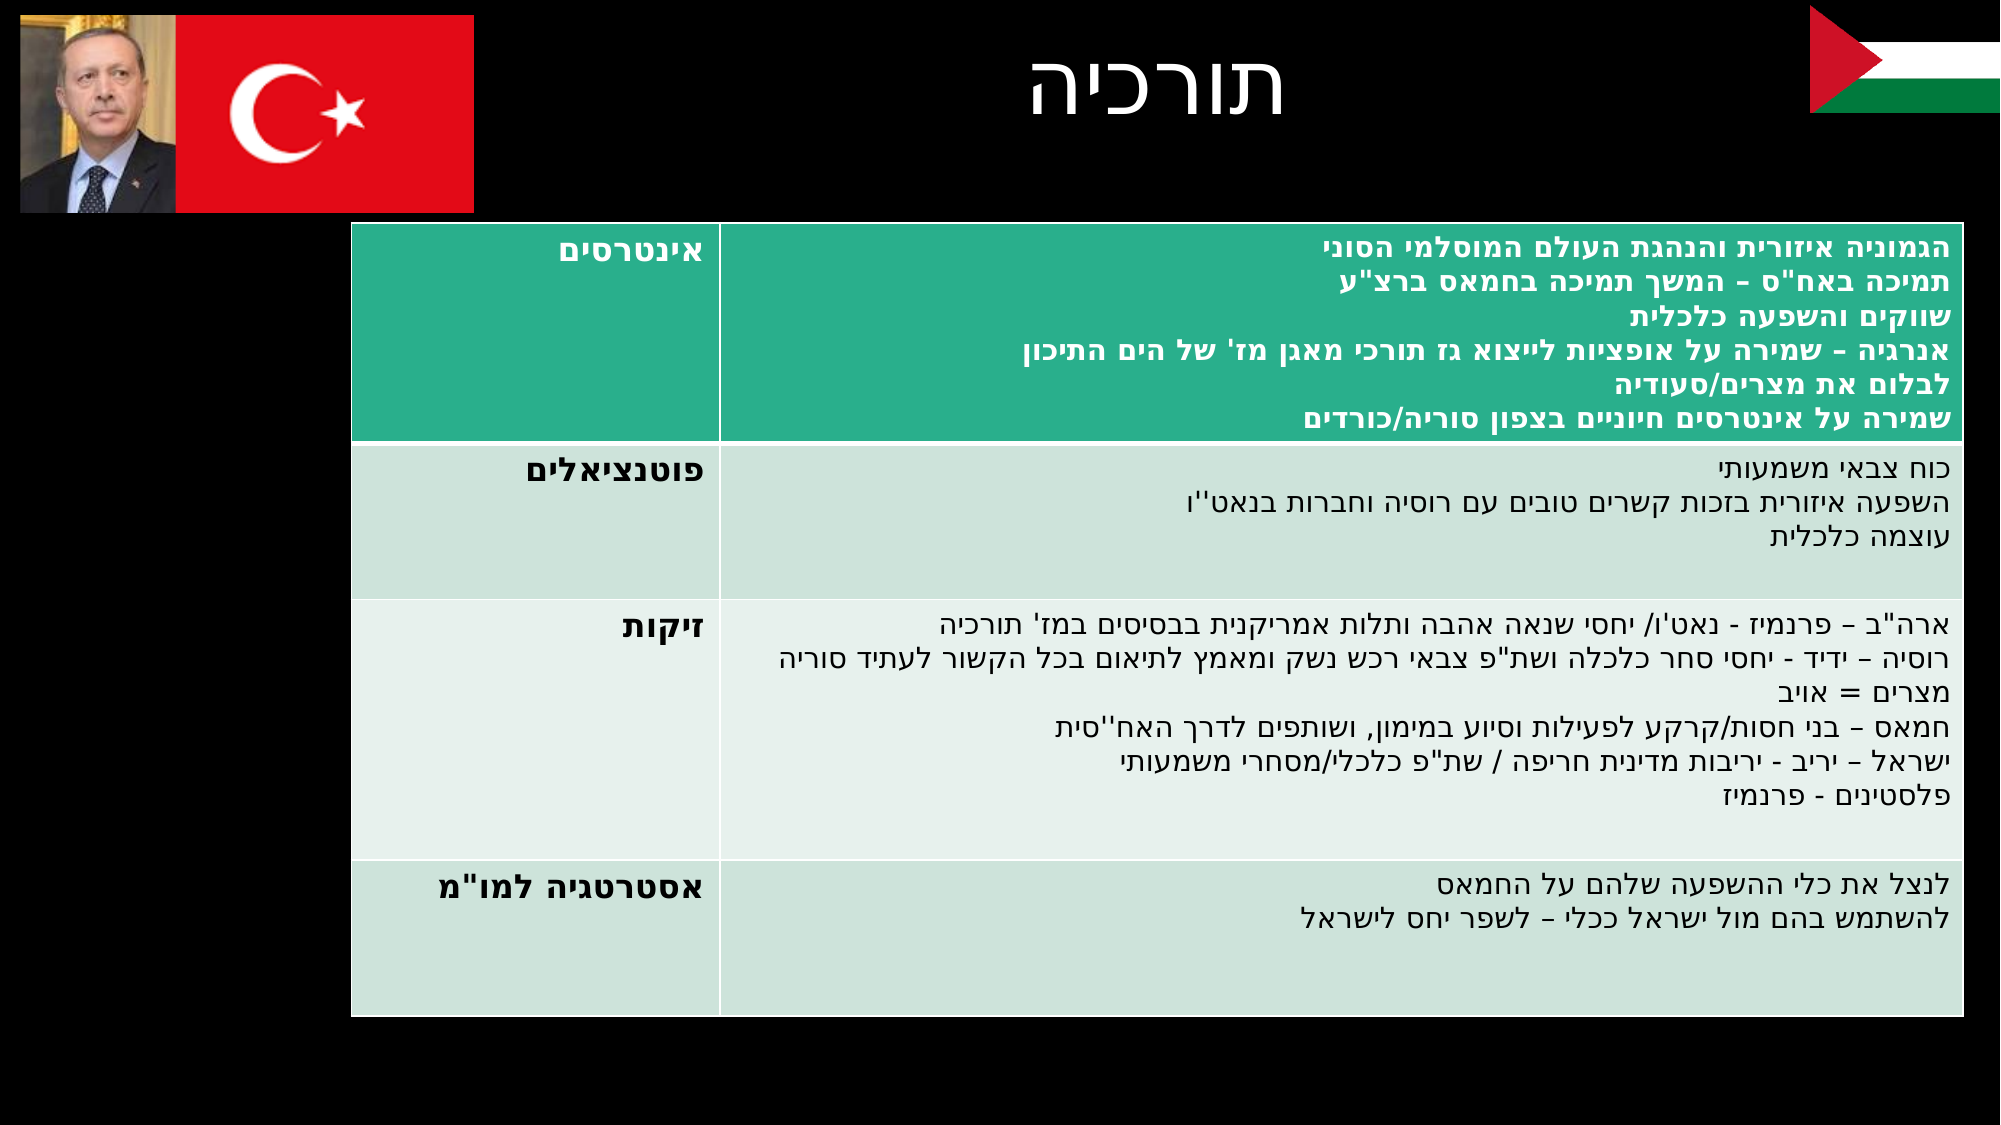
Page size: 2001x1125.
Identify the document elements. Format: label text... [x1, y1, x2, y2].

table_cell פוטנציאלים [352, 446, 719, 599]
table_header אינטרסים [352, 224, 719, 441]
table_cell זיקות [352, 600, 719, 859]
table_cell ארה"ב – פרנמיז - נאט'ו/ יחסי שנאה אהבה ותלות אמריקנית בבסיסים במז' תורכיה רוסיה – ידיד - יחסי סחר כלכלה ושת"פ צבאי רכש נשק ומאמץ לתיאום בכל הקשור לעתיד סוריה מצרים = אויב חמאס – בני חסות/קרקע לפעילות וסיוע במימון, ושותפים לדרך האח''סית ישראל – יריב - יריבות מדינית חריפה / שת"פ כלכלי/מסחרי משמעותי פלסטינים - פרנמיז [721, 600, 1962, 859]
title תורכיה [294, 0, 2000, 194]
table_cell אסטרטגיה למו"מ [352, 861, 719, 1015]
table_header הגמוניה איזורית והנהגת העולם המוסלמי הסוני תמיכה באח"ס – המשך תמיכה בחמאס ברצ"ע שווקים והשפעה כלכלית אנרגיה – שמירה על אופציות לייצוא גז תורכי מאגן מז' של הים התיכון לבלום את מצרים/סעודיה שמירה על אינטרסים חיוניים בצפון סוריה/כורדים [721, 224, 1962, 441]
table_cell כוח צבאי משמעותי השפעה איזורית בזכות קשרים טובים עם רוסיה וחברות בנאט''ו עוצמה כלכלית [721, 446, 1962, 599]
table_cell לנצל את כלי ההשפעה שלהם על החמאס להשתמש בהם מול ישראל ככלי – לשפר יחס לישראל [721, 861, 1962, 1015]
picture [20, 15, 474, 213]
